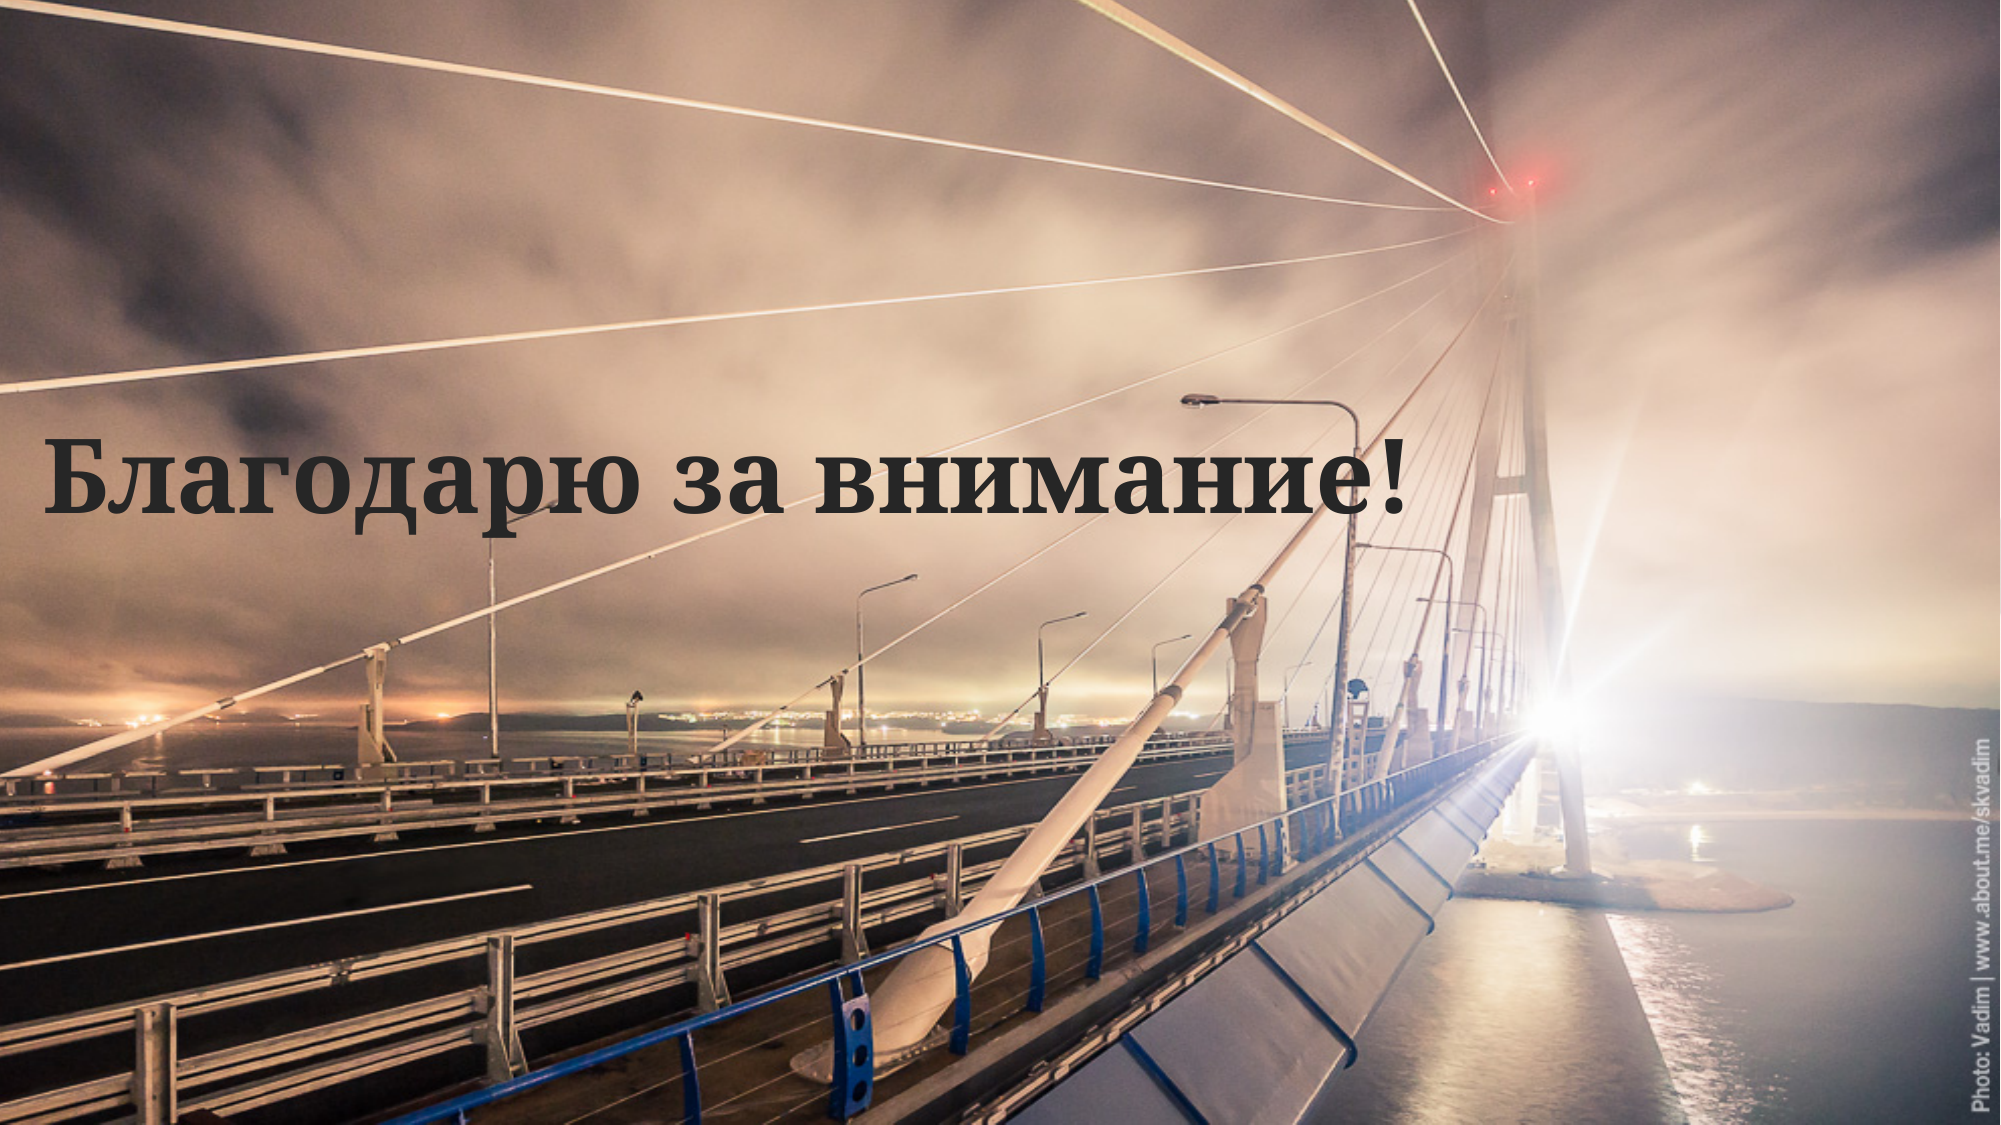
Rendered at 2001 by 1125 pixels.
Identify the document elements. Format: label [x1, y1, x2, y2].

list [0, 0, 2000, 1125]
